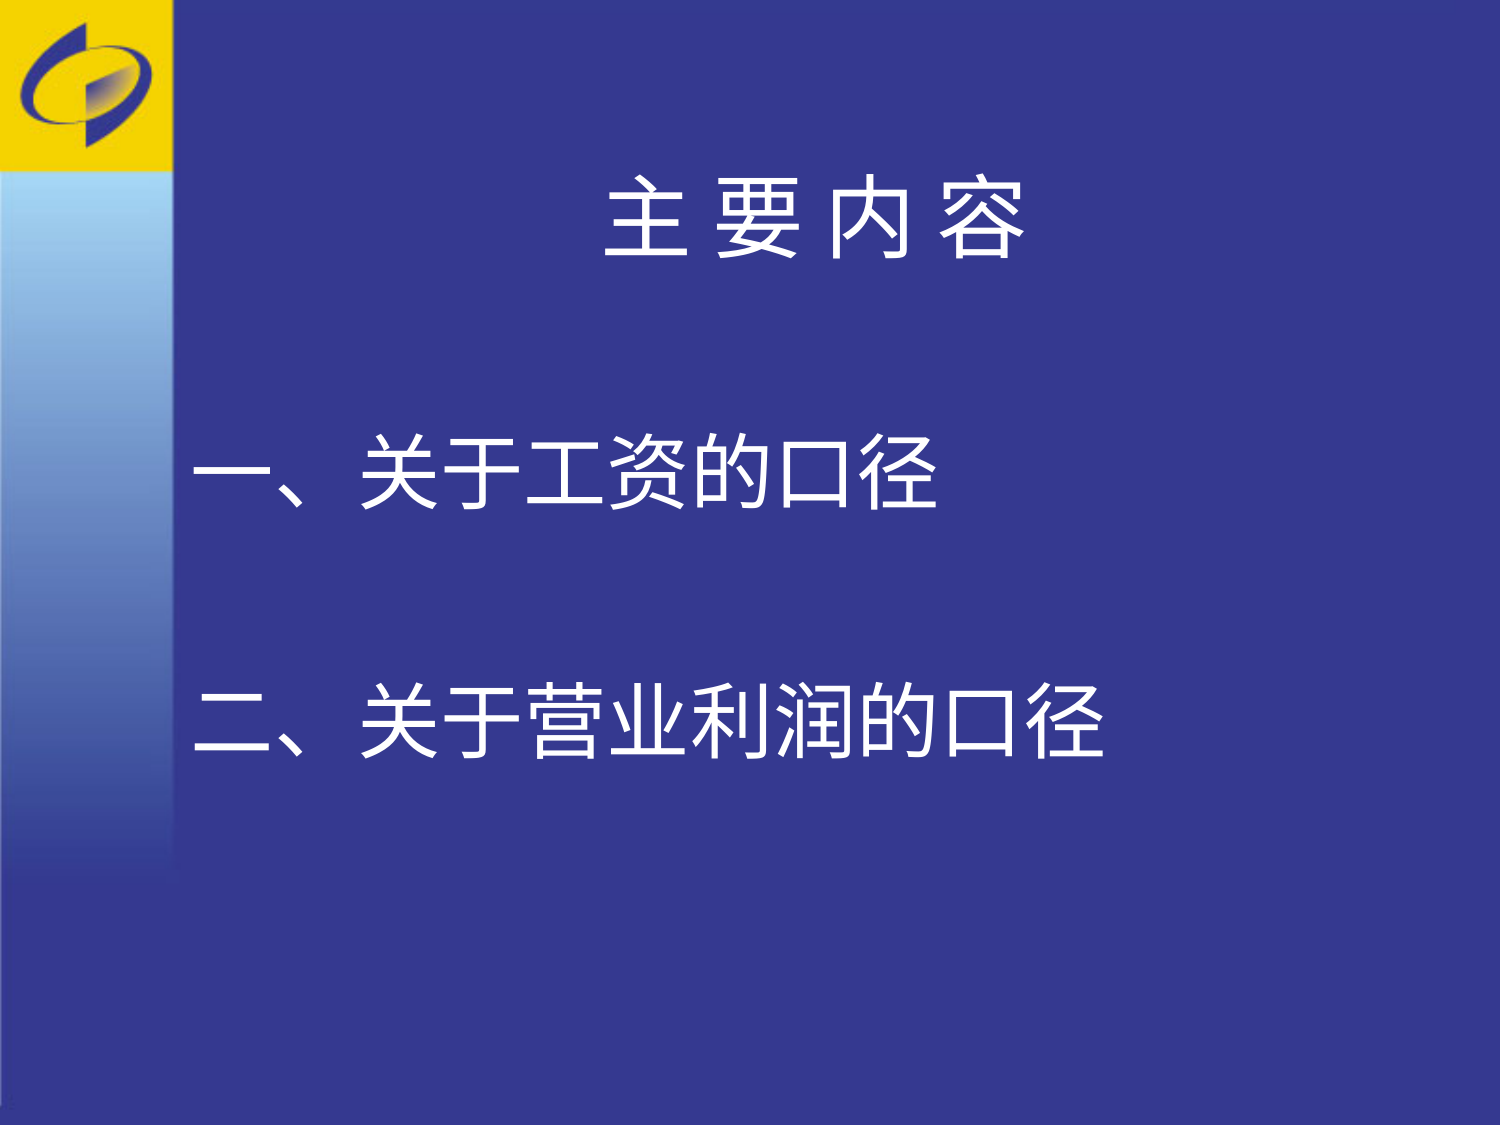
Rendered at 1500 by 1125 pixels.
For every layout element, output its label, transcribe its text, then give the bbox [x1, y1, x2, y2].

list 主 要 内 容 一、关于工资的口径 二、关于营业利润的口径 [175, 152, 1454, 950]
picture [0, 0, 1500, 1125]
